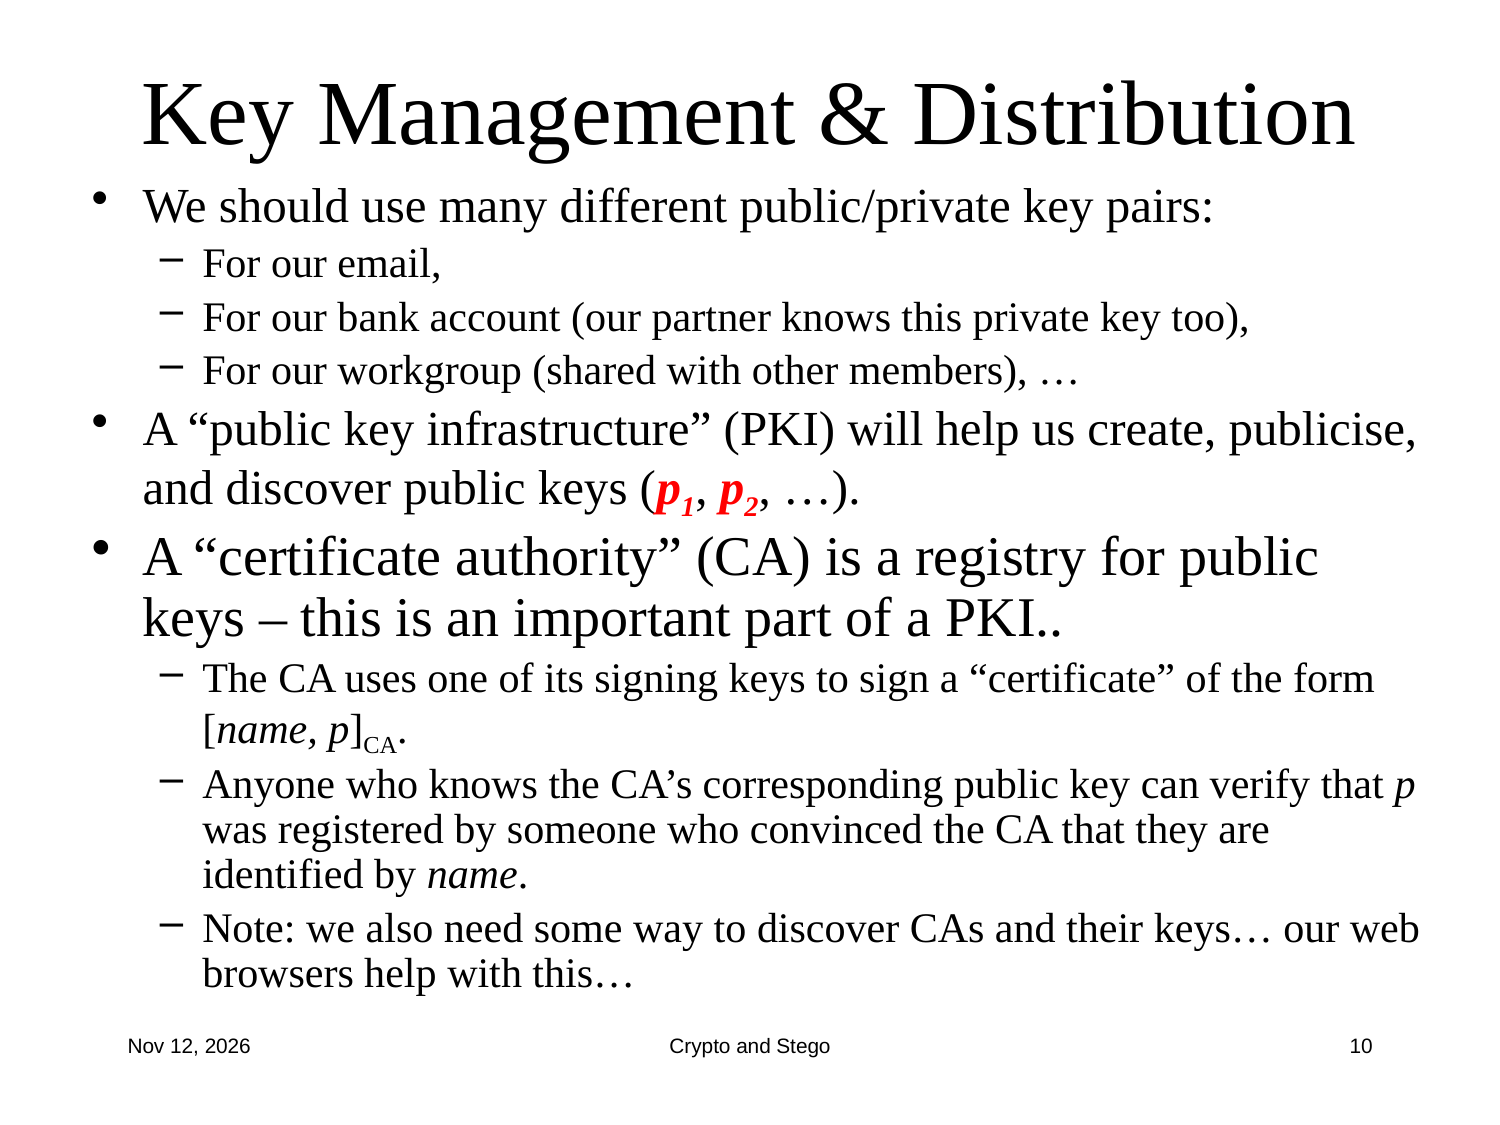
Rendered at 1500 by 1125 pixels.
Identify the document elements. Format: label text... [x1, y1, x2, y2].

footer Crypto and Stego [512, 1024, 988, 1101]
title Key Management & Distribution [112, 30, 1388, 172]
list We should use many different public/private key pairs: For our email, For our bank account (our partner knows this private key too), For our workgroup (shared with other members), … A “public key infrastructure” (PKI) will help us create, publicise, and discover public keys (p1, p2, …). A “certificate authority” (CA) is a registry for public keys – this is an important part of a PKI.. The CA uses one of its signing keys to sign a “certificate” of the form [name, p]CA. Anyone who knows the CA’s corresponding public key can verify that p was registered by someone who convinced the CA that they are identified by name. Note: we also need some way to discover CAs and their keys… our web browsers help with this… [76, 172, 1447, 1012]
slide_number 10 [1074, 1024, 1388, 1101]
slide_number 13-Aug-19 [112, 1024, 426, 1101]
